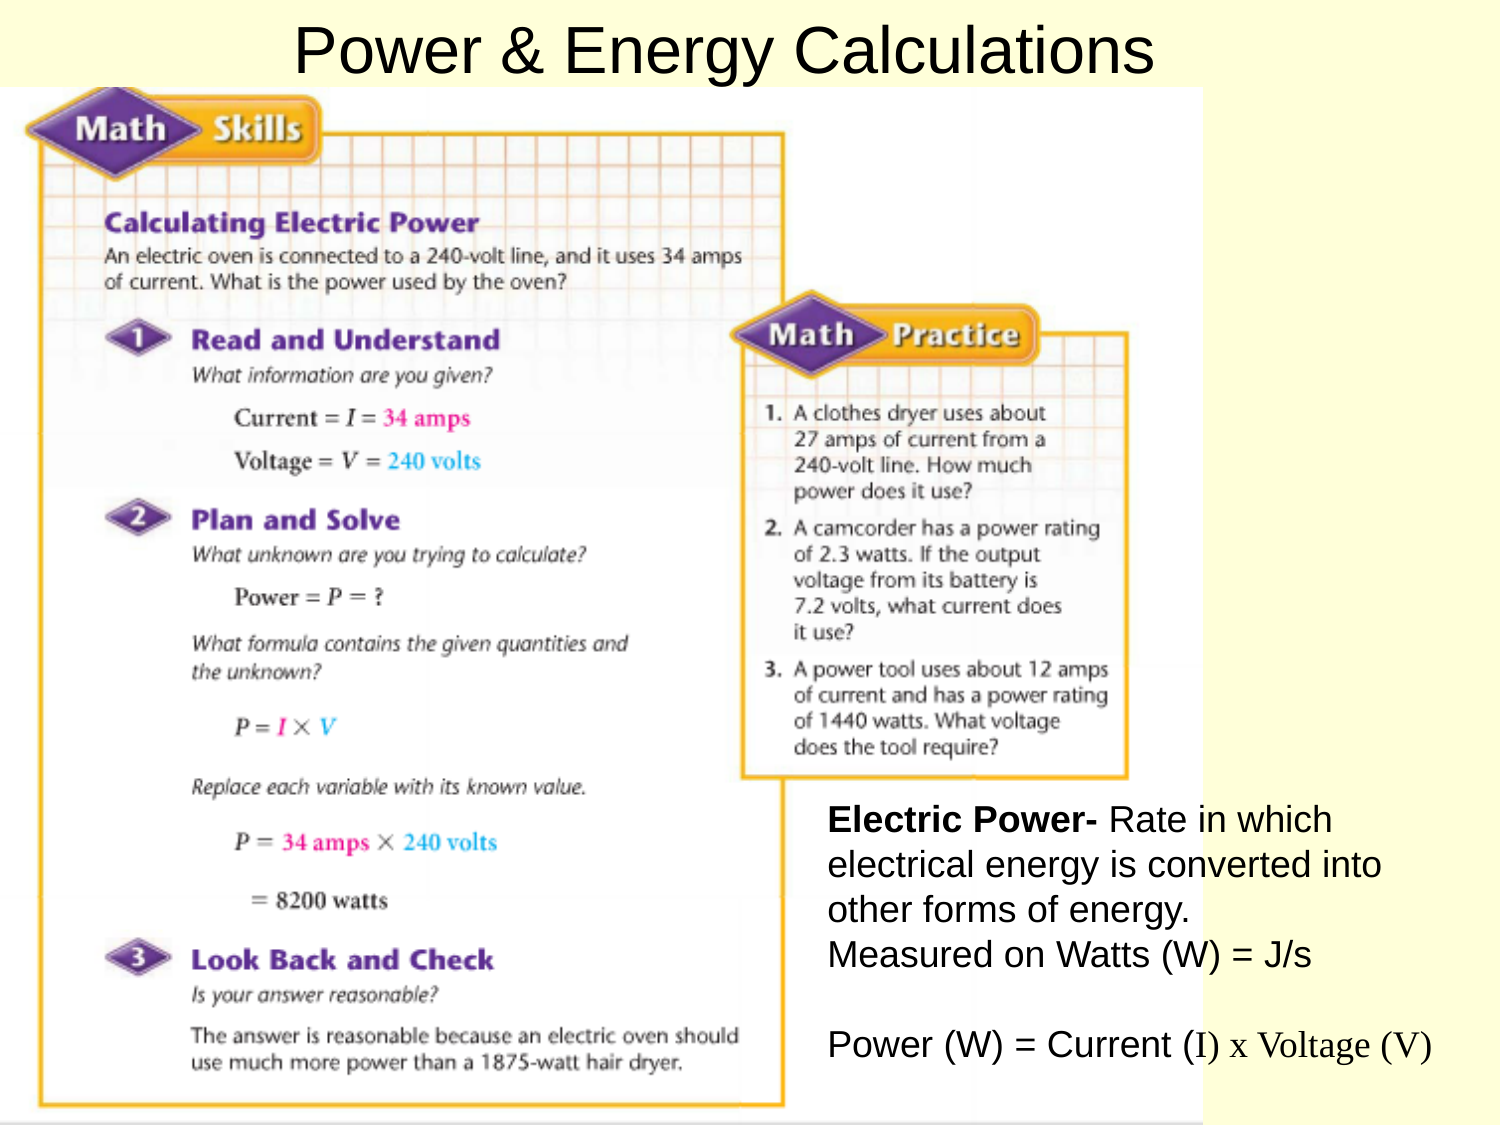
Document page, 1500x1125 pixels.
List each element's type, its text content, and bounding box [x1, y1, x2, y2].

text_box Electric Power- Rate in which electrical energy is converted into other forms of energy. Measured on Watts (W) = J/s Power (W) = Current (I) x Voltage (V) [1207, 787, 1463, 1073]
text_box Power & Energy Calculations [279, 0, 1173, 85]
picture [0, 87, 1203, 1125]
